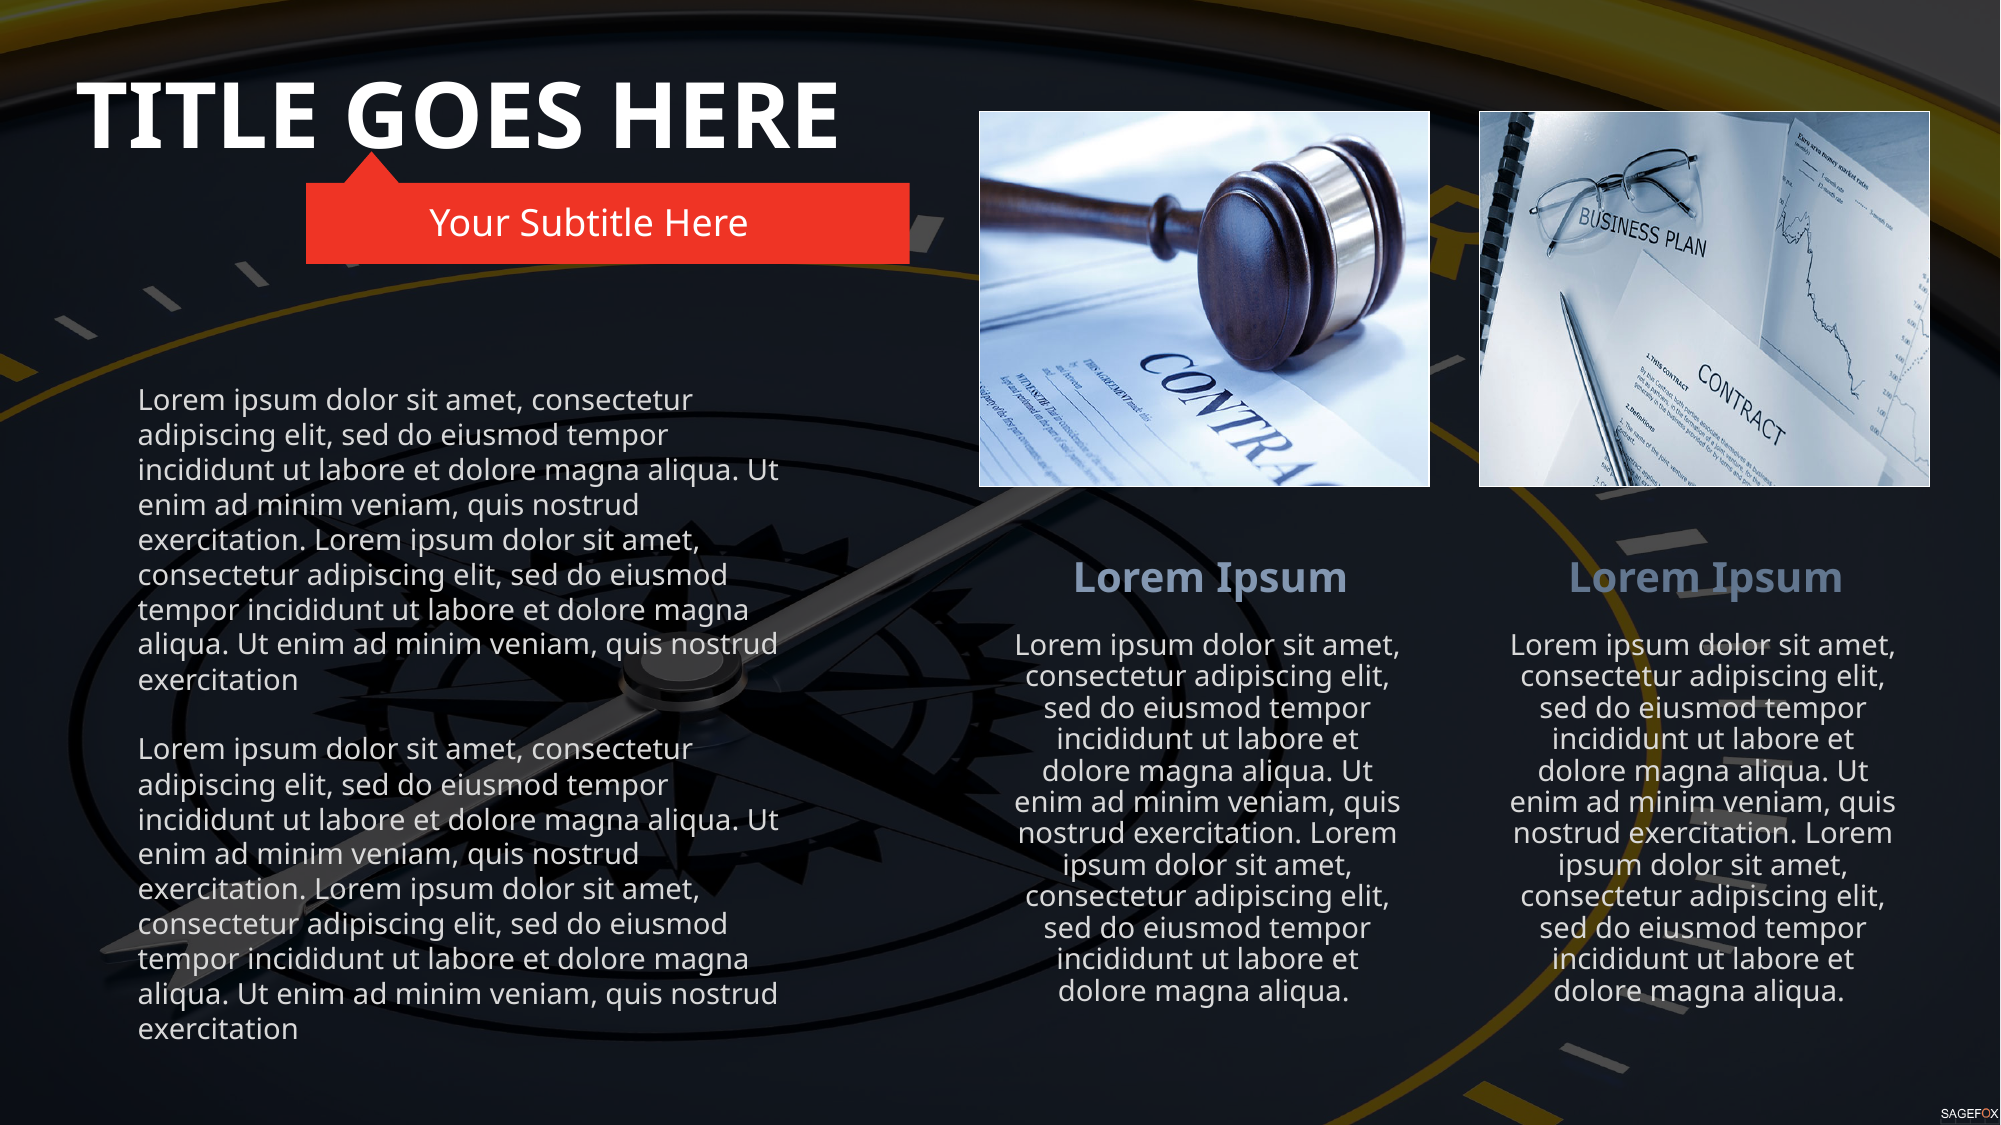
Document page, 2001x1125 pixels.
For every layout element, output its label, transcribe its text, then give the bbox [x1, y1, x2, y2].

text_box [1013, 543, 1404, 1006]
picture [0, 0, 2001, 1125]
text_box TITLE GOES HERE [60, 49, 965, 175]
text_box [1478, 110, 1930, 487]
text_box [1509, 543, 1900, 1006]
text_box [306, 151, 910, 264]
text_box Lorem ipsum dolor sit amet, consectetur adipiscing elit, sed do eiusmod tempor incididunt ut labore et dolore magna aliqua. Ut enim ad minim veniam, quis nostrud exercitation. Lorem ipsum dolor sit amet, consectetur adipiscing elit, sed do eiusmod tempor incididunt ut labore et dolore magna aliqua. Ut enim ad minim veniam, quis nostrud exercitation Lorem ipsum dolor sit amet, consectetur adipiscing elit, sed do eiusmod tempor incididunt ut labore et dolore magna aliqua. Ut enim ad minim veniam, quis nostrud exercitation. Lorem ipsum dolor sit amet, consectetur adipiscing elit, sed do eiusmod tempor incididunt ut labore et dolore magna aliqua. Ut enim ad minim veniam, quis nostrud exercitation [122, 373, 798, 1125]
text_box [978, 110, 1430, 487]
